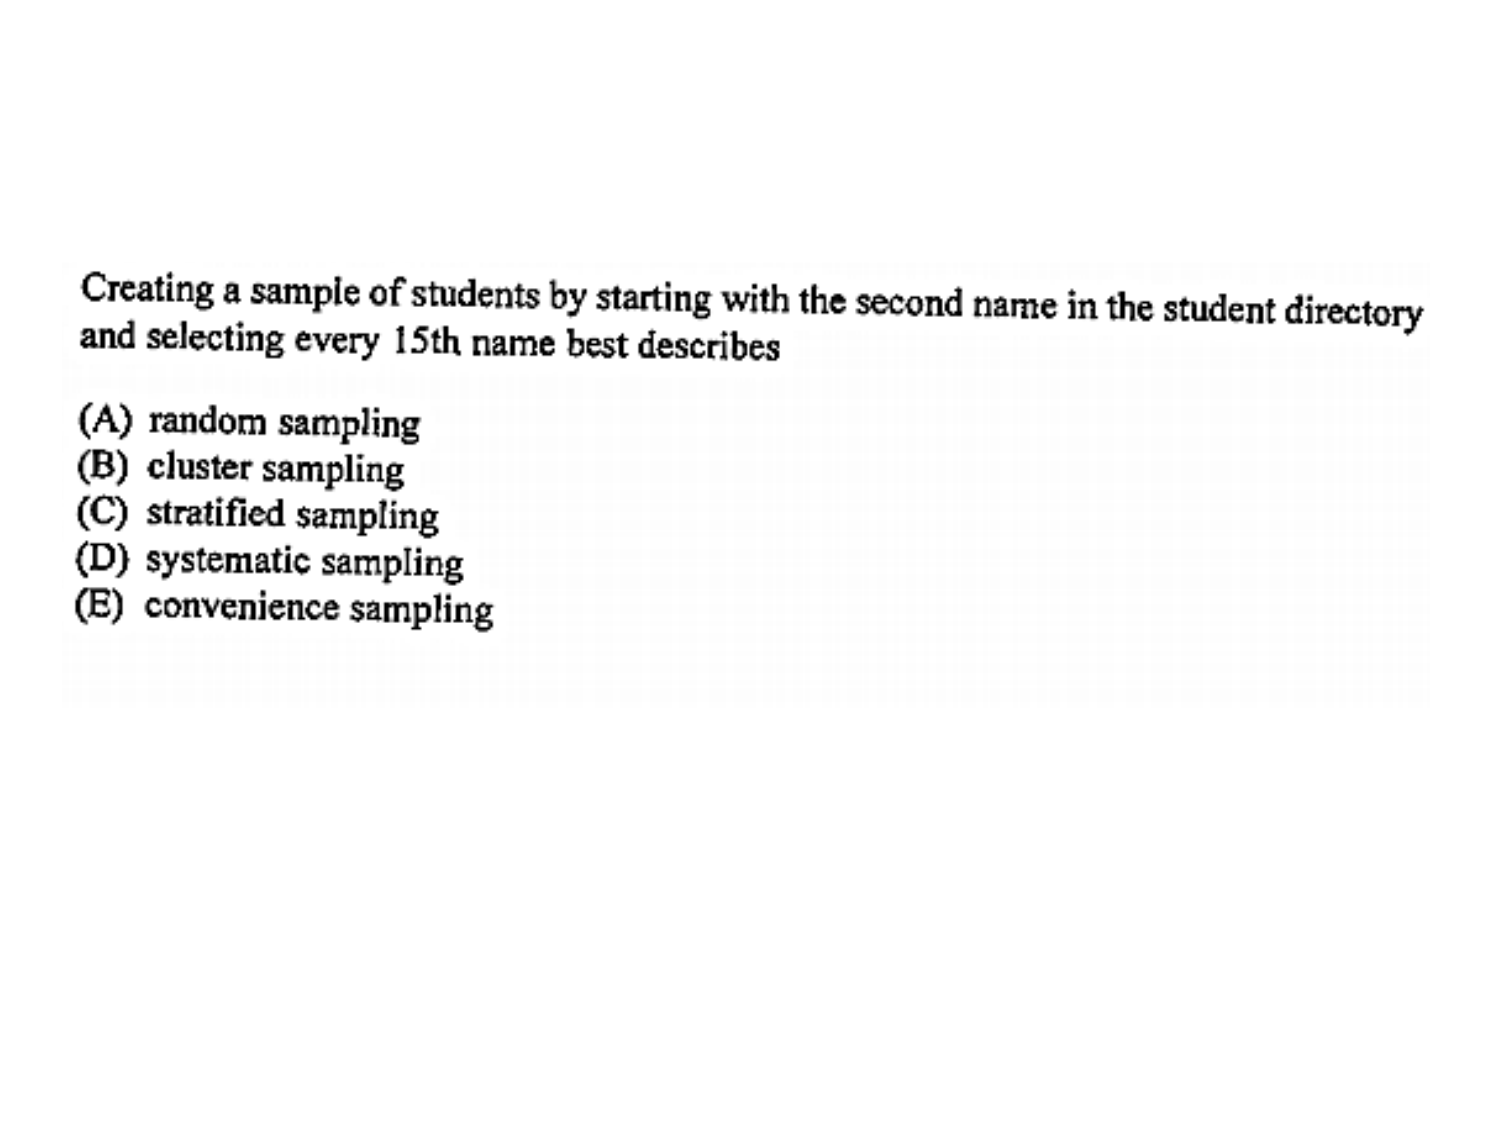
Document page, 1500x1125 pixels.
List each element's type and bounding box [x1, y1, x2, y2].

list [62, 262, 1430, 708]
